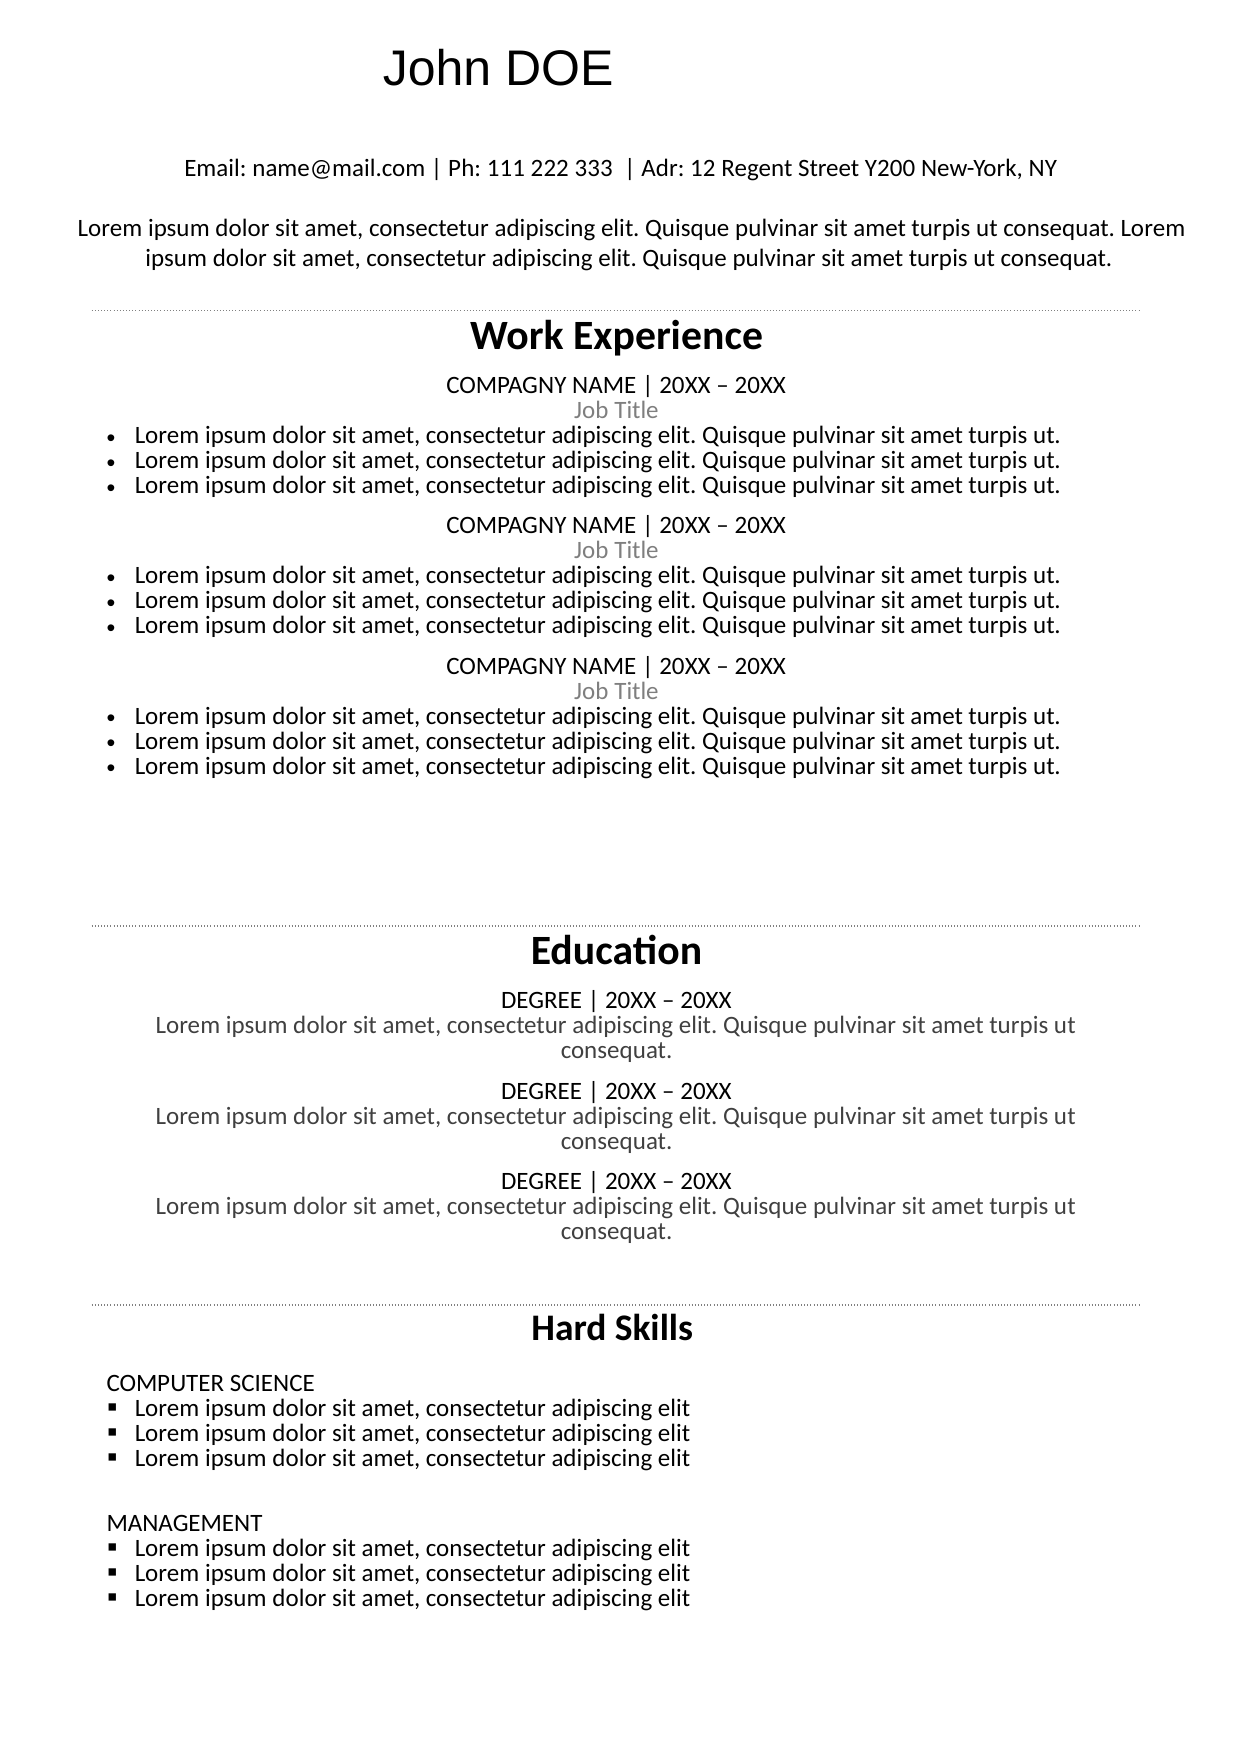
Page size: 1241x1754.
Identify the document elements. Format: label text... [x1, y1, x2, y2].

table_cell COMPAGNY NAME | 20XX – 20XX Job Title Lorem ipsum dolor sit amet, consectetur adipiscing elit. Quisque pulvinar sit amet turpis ut. Lorem ipsum dolor sit amet, consectetur adipiscing elit. Quisque pulvinar sit amet turpis ut. Lorem ipsum dolor sit amet, consectetur adipiscing elit. Quisque pulvinar sit amet turpis ut. [92, 648, 1142, 788]
text_box Email: name@mail.com | Ph: 111 222 333 | Adr: 12 Regent Street Y200 New-York, NY [31, 143, 1213, 190]
table_cell DEGREE | 20XX – 20XX Lorem ipsum dolor sit amet, consectetur adipiscing elit. Quisque pulvinar sit amet turpis ut consequat. [92, 1073, 1142, 1163]
text_box John DOE [368, 28, 841, 105]
table_header Education [92, 926, 1142, 983]
table_header Hard Skills [92, 1305, 1142, 1365]
table_header Work Experience [92, 311, 1142, 367]
text_box Lorem ipsum dolor sit amet, consectetur adipiscing elit. Quisque pulvinar sit amet turpis ut consequat. Lorem ipsum dolor sit amet, consectetur adipiscing elit. Quisque pulvinar sit amet turpis ut consequat. [52, 203, 1213, 280]
table_cell COMPUTER SCIENCE Lorem ipsum dolor sit amet, consectetur adipiscing elit Lorem ipsum dolor sit amet, consectetur adipiscing elit Lorem ipsum dolor sit amet, consectetur adipiscing elit [92, 1365, 1142, 1505]
table_cell MANAGEMENT Lorem ipsum dolor sit amet, consectetur adipiscing elit Lorem ipsum dolor sit amet, consectetur adipiscing elit Lorem ipsum dolor sit amet, consectetur adipiscing elit [92, 1505, 1142, 1641]
table_cell COMPAGNY NAME | 20XX – 20XX Job Title Lorem ipsum dolor sit amet, consectetur adipiscing elit. Quisque pulvinar sit amet turpis ut. Lorem ipsum dolor sit amet, consectetur adipiscing elit. Quisque pulvinar sit amet turpis ut. Lorem ipsum dolor sit amet, consectetur adipiscing elit. Quisque pulvinar sit amet turpis ut. [92, 508, 1142, 648]
table_cell COMPAGNY NAME | 20XX – 20XX Job Title Lorem ipsum dolor sit amet, consectetur adipiscing elit. Quisque pulvinar sit amet turpis ut. Lorem ipsum dolor sit amet, consectetur adipiscing elit. Quisque pulvinar sit amet turpis ut. Lorem ipsum dolor sit amet, consectetur adipiscing elit. Quisque pulvinar sit amet turpis ut. [92, 367, 1142, 508]
table_cell DEGREE | 20XX – 20XX Lorem ipsum dolor sit amet, consectetur adipiscing elit. Quisque pulvinar sit amet turpis ut consequat. [92, 1163, 1142, 1253]
table_cell DEGREE | 20XX – 20XX Lorem ipsum dolor sit amet, consectetur adipiscing elit. Quisque pulvinar sit amet turpis ut consequat. [92, 983, 1142, 1073]
